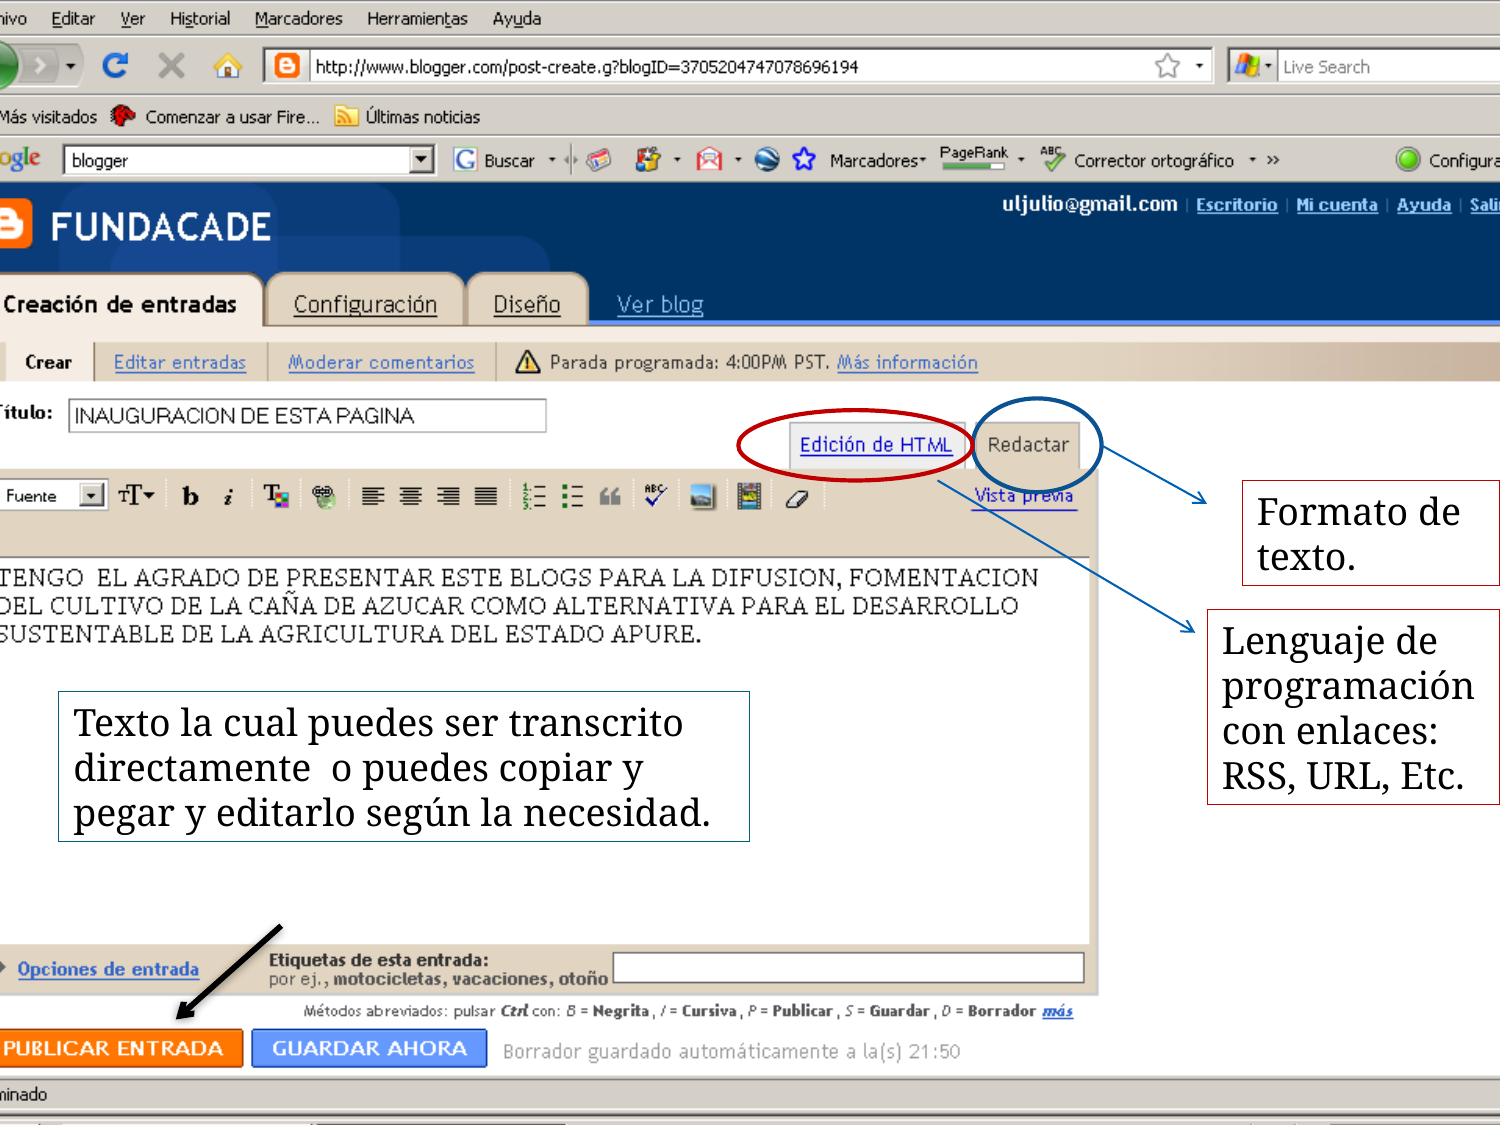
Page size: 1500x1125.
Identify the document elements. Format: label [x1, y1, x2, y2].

text_box [1100, 444, 1208, 505]
text_box [175, 925, 282, 1021]
picture [0, 0, 1500, 1125]
text_box [936, 479, 1196, 634]
